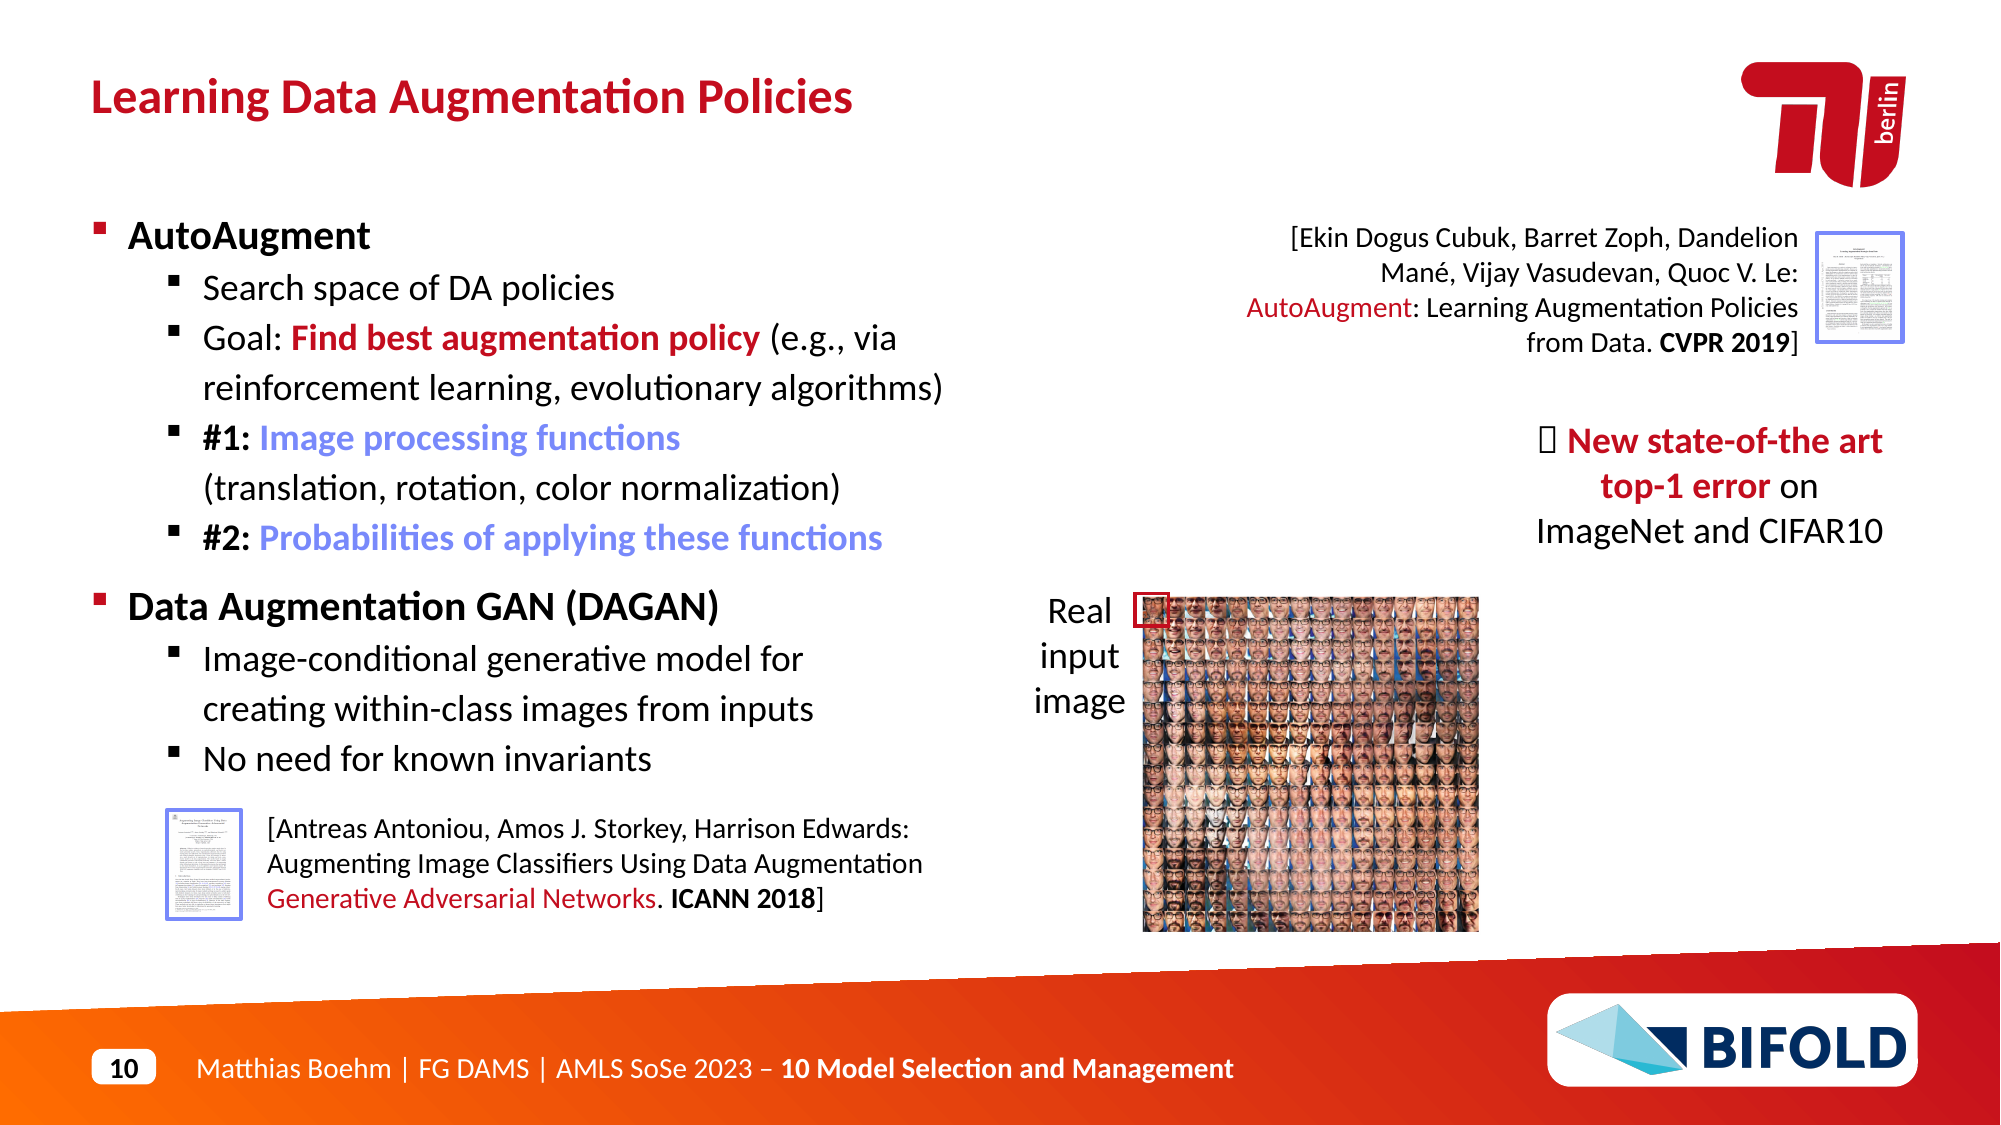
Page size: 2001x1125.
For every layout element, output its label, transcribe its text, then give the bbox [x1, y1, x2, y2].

text_box [Ekin Dogus Cubuk, Barret Zoph, Dandelion Mané, Vijay Vasudevan, Quoc V. Le: AutoAugment: Learning Augmentation Policies from Data. CVPR 2019] [1219, 211, 1799, 366]
picture [1818, 234, 1901, 340]
picture [1556, 1004, 1906, 1075]
text_box  New state-of-the art top-1 error on ImageNet and CIFAR10 [1527, 408, 1893, 559]
text_box [Antreas Antoniou, Amos J. Storkey, Harrison Edwards: Augmenting Image Classifiers Using Data Augmentation Generative Adversarial Networks. ICANN 2018] [266, 802, 981, 922]
picture [1139, 594, 1481, 935]
text_box Real input image [1009, 578, 1150, 729]
picture [1741, 62, 1906, 188]
list AutoAugment Search space of DA policies Goal: Find best augmentation policy (e.g., via reinforcement learning, evolutionary algorithms) #1: Image processing functions (translation, rotation, color normalization) #2: Probabilities of applying these functions Data Augmentation GAN (DAGAN) Image-conditional generative model for creating within-class images from inputs No need for known invariants [90, 208, 1908, 948]
list Learning Data Augmentation Policies [91, 65, 1455, 183]
picture [168, 811, 239, 917]
